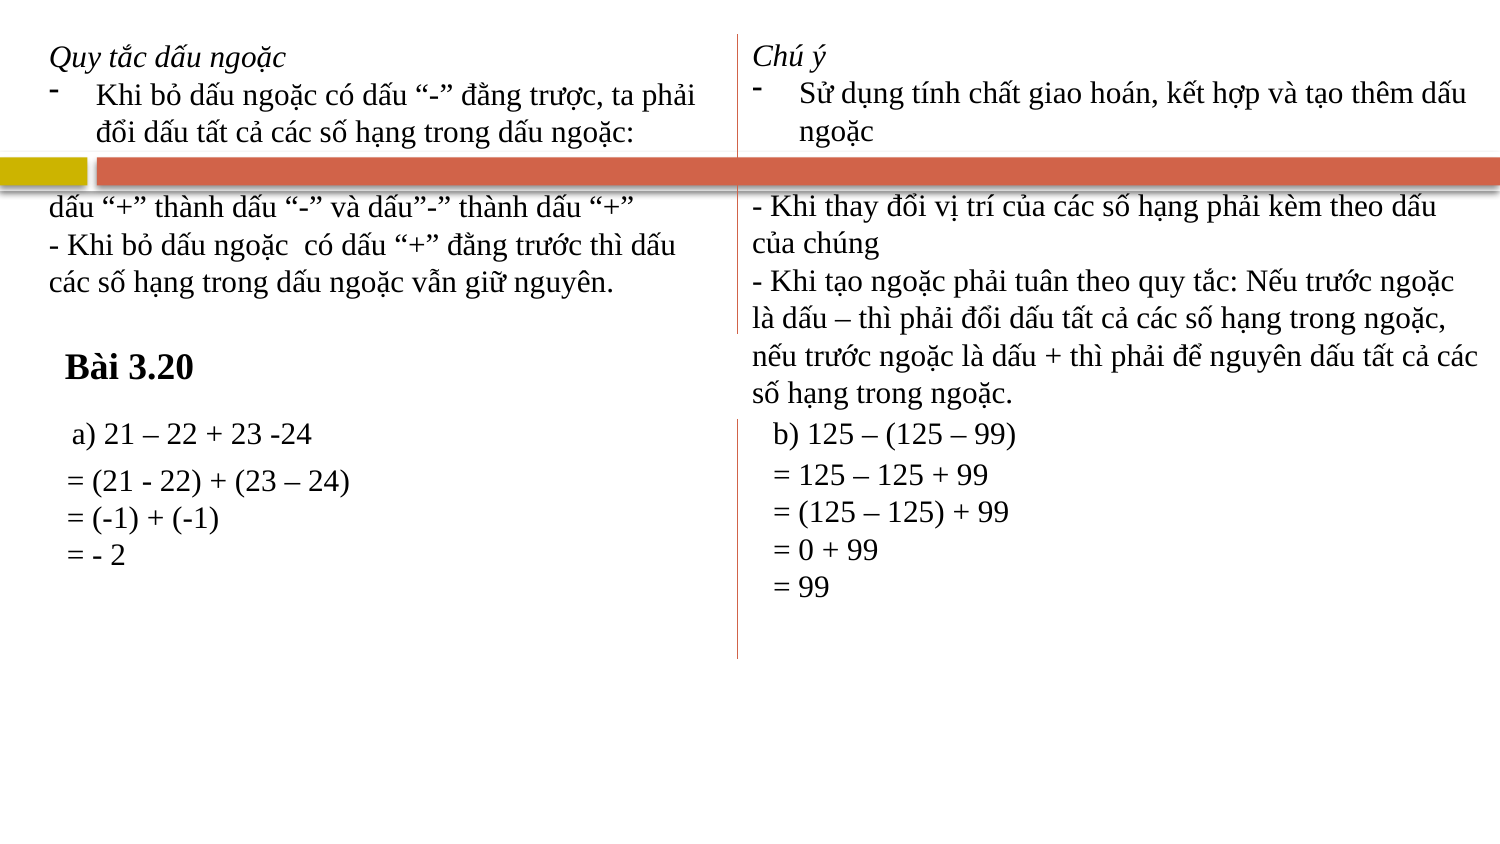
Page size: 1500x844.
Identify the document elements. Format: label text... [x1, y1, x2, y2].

text_box Bài 3.20 [50, 334, 300, 395]
text_box b) 125 – (125 – 99) [758, 406, 1259, 446]
text_box Quy tắc dấu ngoặc Khi bỏ dấu ngoặc có dấu “-” đằng trược, ta phải đổi dấu tất cả các số hạng trong dấu ngoặc: dấu “+” thành dấu “-” và dấu”-” thành dấu “+” - Khi bỏ dấu ngoặc có dấu “+” đằng trước thì dấu các số hạng trong dấu ngoặc vẫn giữ nguyên. [34, 29, 735, 306]
text_box = 125 – 125 + 99 = (125 – 125) + 99 = 0 + 99 = 99 [758, 446, 1371, 612]
text_box a) 21 – 22 + 23 -24 [57, 406, 558, 452]
text_box = (21 - 22) + (23 – 24) = (-1) + (-1) = - 2 [52, 452, 665, 580]
text_box Chú ý Sử dụng tính chất giao hoán, kết hợp và tạo thêm dấu ngoặc - Khi thay đổi vị trí của các số hạng phải kèm theo dấu của chúng - Khi tạo ngoặc phải tuân theo quy tắc: Nếu trước ngoặc là dấu – thì phải đổi dấu tất cả các số hạng trong ngoặc, nếu trước ngoặc là dấu + thì phải để nguyên dấu tất cả các số hạng trong ngoặc. [737, 27, 1500, 418]
